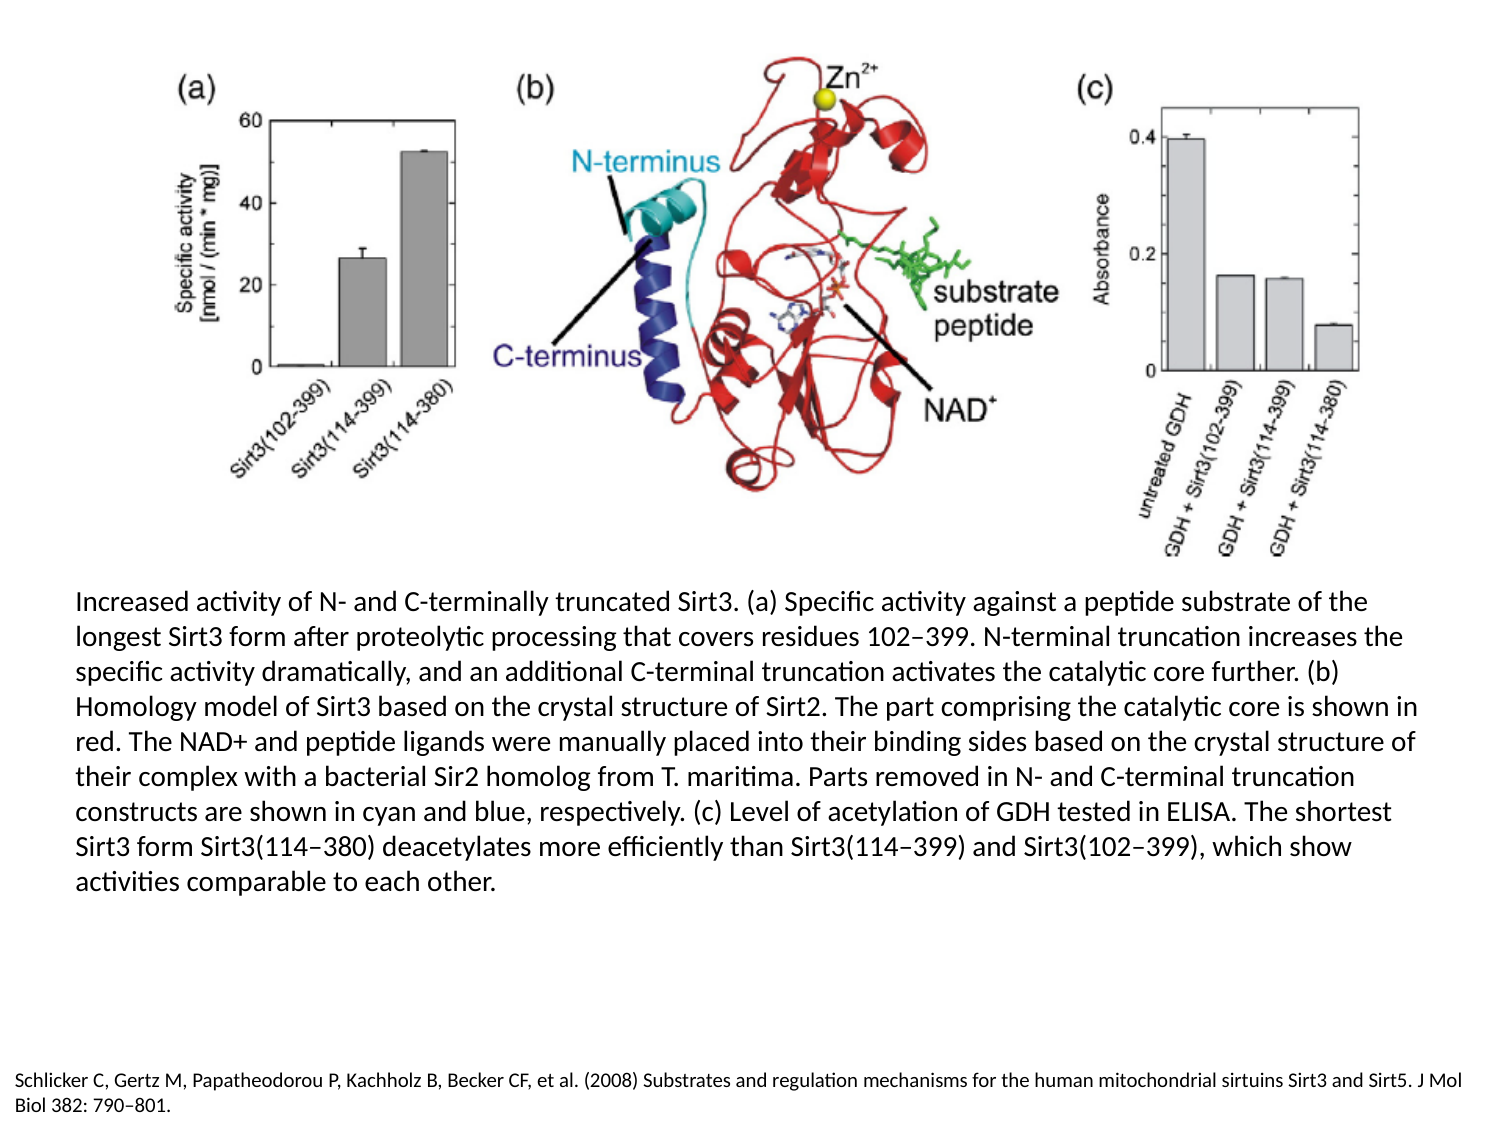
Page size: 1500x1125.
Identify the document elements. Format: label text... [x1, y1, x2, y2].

text_box Increased activity of N- and C-terminally truncated Sirt3. (a) Specific activity against a peptide substrate of the longest Sirt3 form after proteolytic processing that covers residues 102–399. N-terminal truncation increases the specific activity dramatically, and an additional C-terminal truncation activates the catalytic core further. (b) Homology model of Sirt3 based on the crystal structure of Sirt2. The part comprising the catalytic core is shown in red. The NAD+ and peptide ligands were manually placed into their binding sides based on the crystal structure of their complex with a bacterial Sir2 homolog from T. maritima. Parts removed in N- and C-terminal truncation constructs are shown in cyan and blue, respectively. (c) Level of acetylation of GDH tested in ELISA. The shortest Sirt3 form Sirt3(114–380) deacetylates more efficiently than Sirt3(114–399) and Sirt3(102–399), which show activities comparable to each other. [60, 574, 1436, 905]
text_box Schlicker C, Gertz M, Papatheodorou P, Kachholz B, Becker CF, et al. (2008) Substrates and regulation mechanisms for the human mitochondrial sirtuins Sirt3 and Sirt5. J Mol Biol 382: 790–801. [0, 1059, 1500, 1124]
picture [119, 43, 1377, 563]
